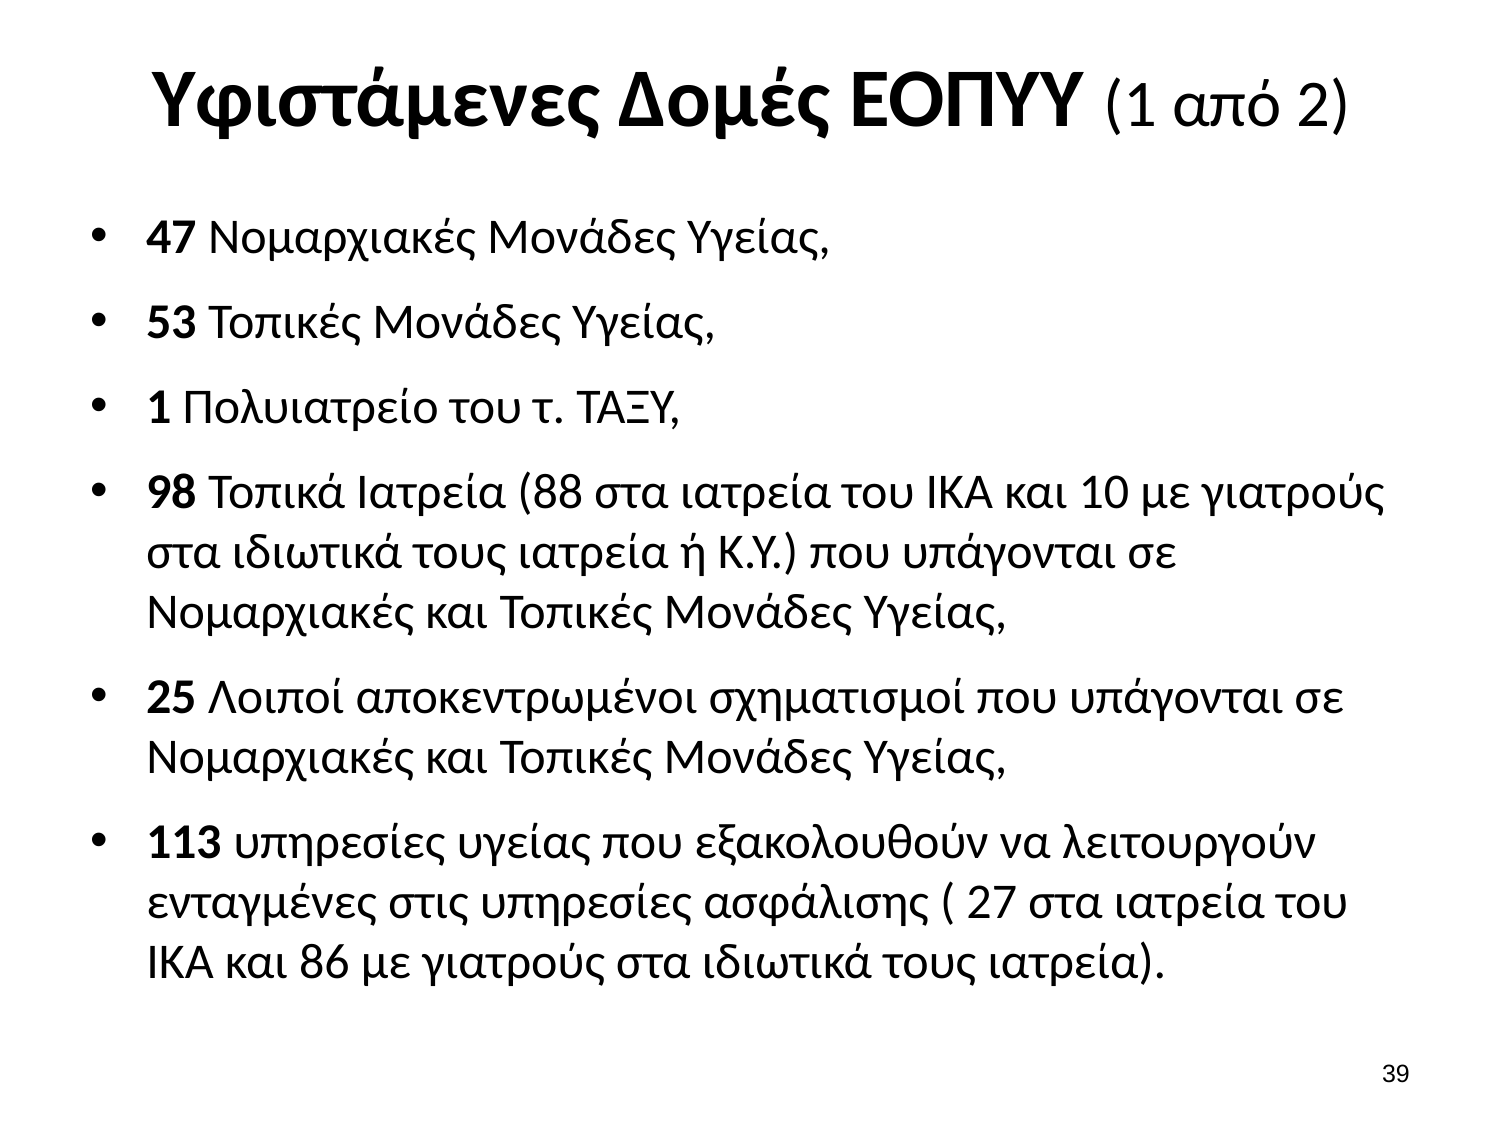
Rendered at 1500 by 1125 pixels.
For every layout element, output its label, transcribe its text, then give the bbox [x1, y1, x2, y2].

slide_number 38 [1074, 1042, 1425, 1103]
list 47 Νομαρχιακές Μονάδες Υγείας, 53 Τοπικές Μονάδες Υγείας, 1 Πολυιατρείο του τ. ΤΑΞΥ, 98 Τοπικά Ιατρεία (88 στα ιατρεία του ΙΚΑ και 10 με γιατρούς στα ιδιωτικά τους ιατρεία ή Κ.Υ.) που υπάγονται σε Νομαρχιακές και Τοπικές Μονάδες Υγείας, 25 Λοιποί αποκεντρωμένοι σχηματισμοί που υπάγονται σε Νομαρχιακές και Τοπικές Μονάδες Υγείας, 113 υπηρεσίες υγείας που εξακολουθούν να λειτουργούν ενταγμένες στις υπηρεσίες ασφάλισης ( 27 στα ιατρεία του ΙΚΑ και 86 με γιατρούς στα ιδιωτικά τους ιατρεία). [75, 196, 1425, 1024]
title Υφιστάμενες Δομές ΕΟΠΥΥ (1 από 2) [76, 19, 1427, 169]
